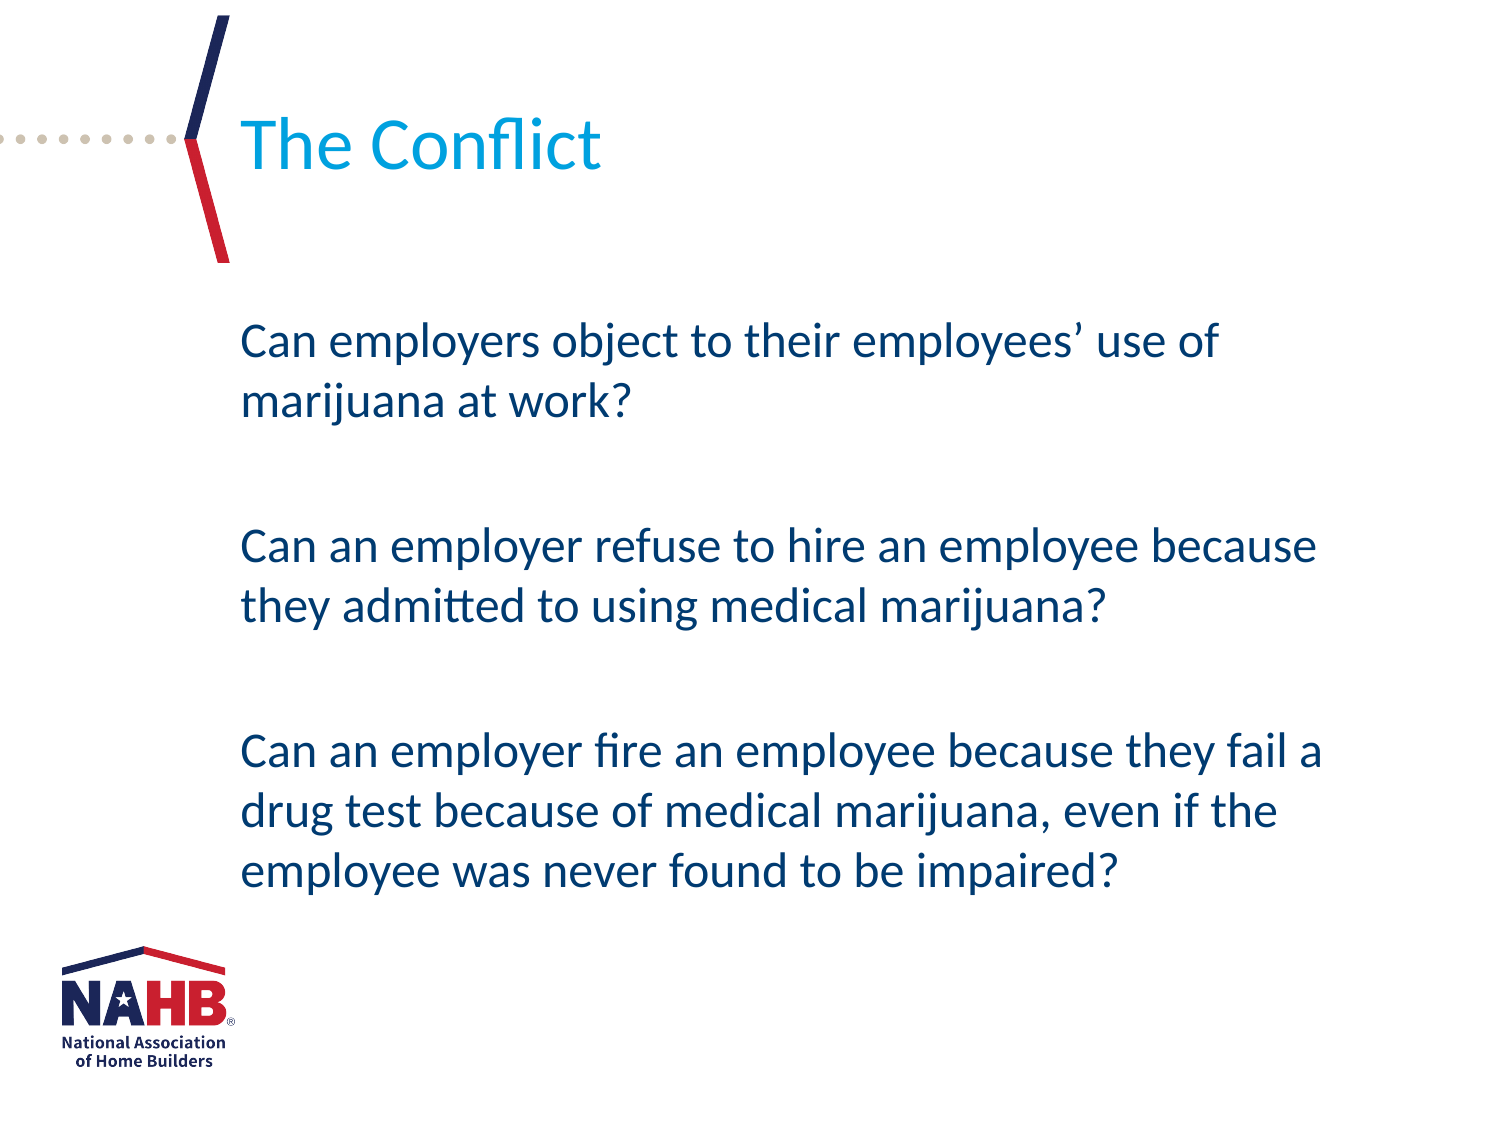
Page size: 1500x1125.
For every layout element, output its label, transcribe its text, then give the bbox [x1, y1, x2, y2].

list The Conflict [240, 15, 1385, 263]
list Can employers object to their employees’ use of marijuana at work? Can an employer refuse to hire an employee because they admitted to using medical marijuana? Can an employer fire an employee because they fail a drug test because of medical marijuana, even if the employee was never found to be impaired? [240, 307, 1337, 915]
picture [62, 946, 235, 1067]
picture [0, 16, 229, 263]
